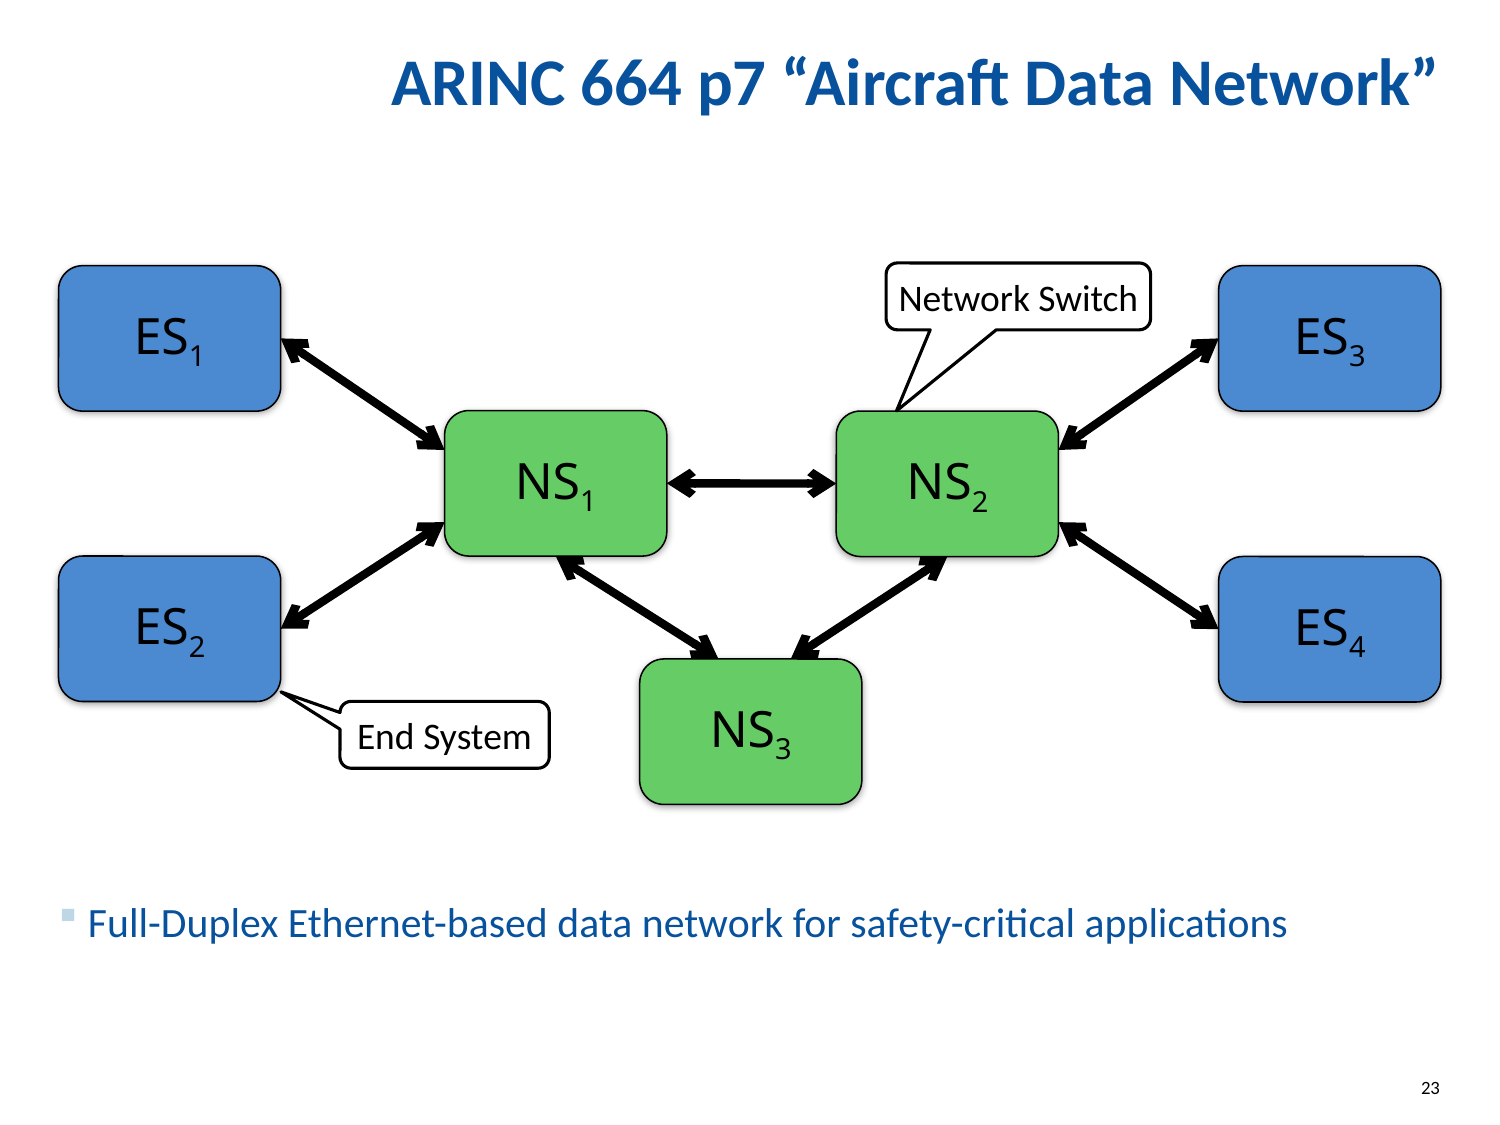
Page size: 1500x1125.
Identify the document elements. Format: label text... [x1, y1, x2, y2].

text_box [555, 555, 948, 805]
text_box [280, 338, 1219, 630]
text_box ES3 [1217, 264, 1442, 412]
text_box ES2 [57, 555, 282, 703]
title ARINC 664 p7 “Aircraft Data Network” [58, 0, 1442, 119]
text_box Network Switch [886, 262, 1151, 336]
text_box End System [280, 691, 550, 769]
text_box ES4 [1217, 555, 1442, 703]
text_box Full-Duplex Ethernet-based data network for safety-critical applications [58, 895, 1429, 1001]
text_box ES1 [57, 264, 282, 412]
